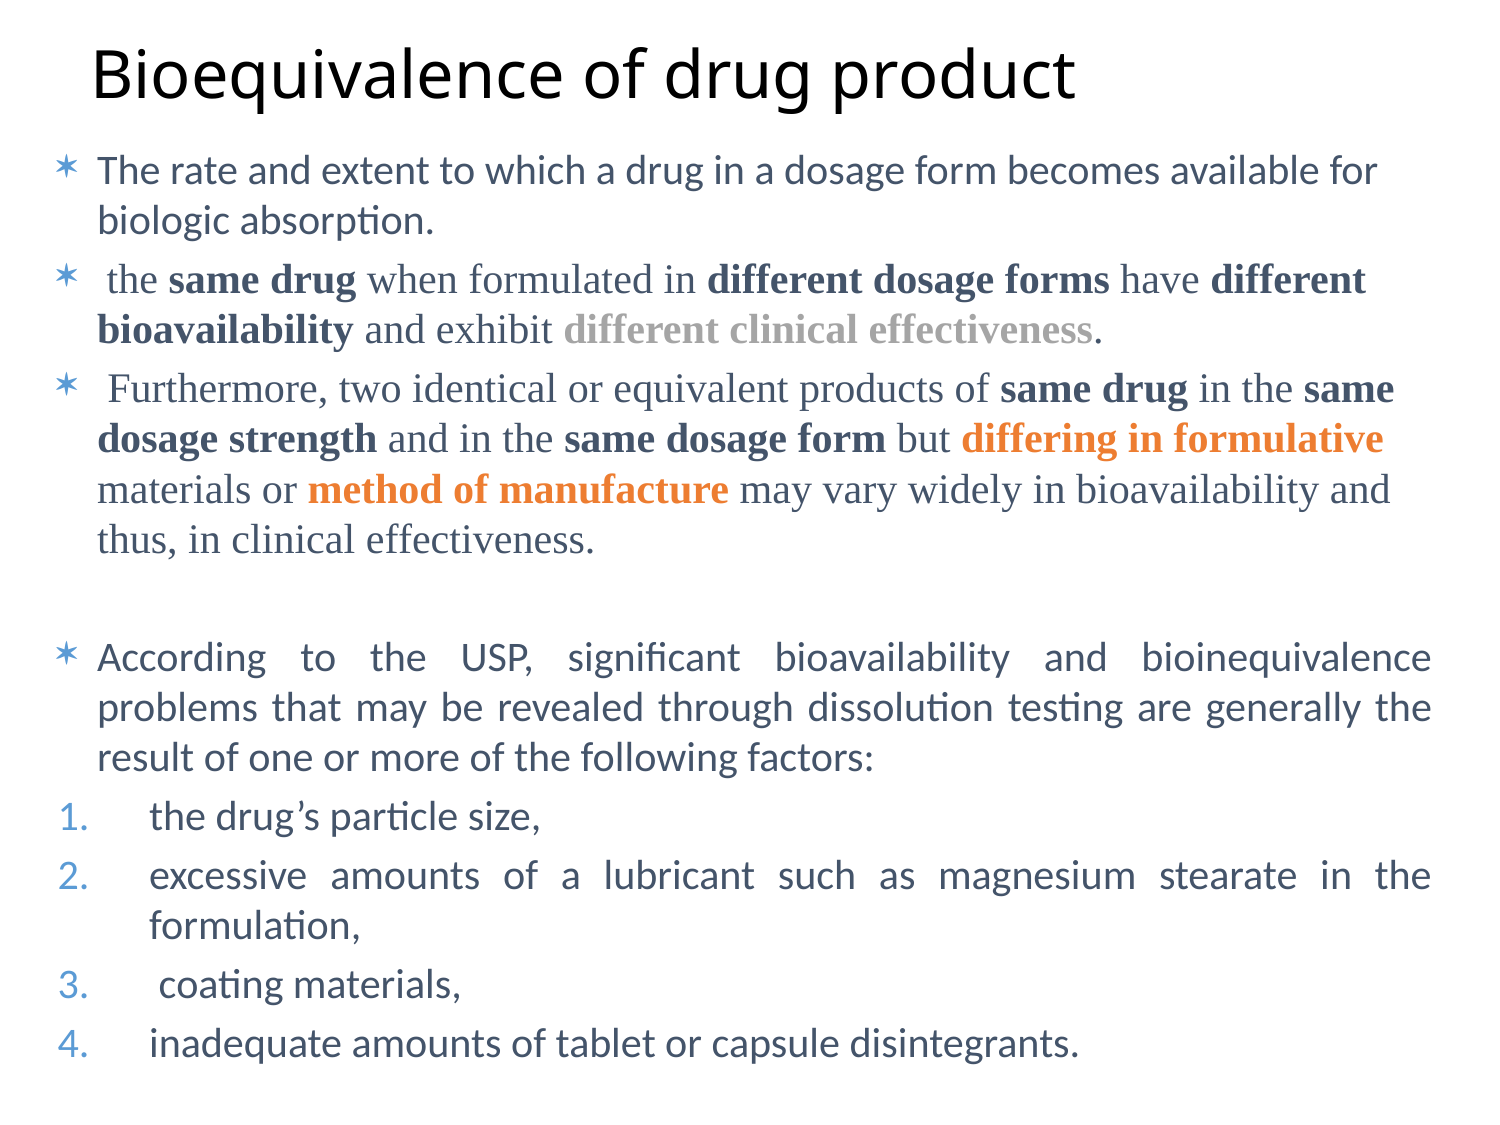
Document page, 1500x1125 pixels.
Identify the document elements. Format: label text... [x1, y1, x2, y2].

text_box The rate and extent to which a drug in a dosage form becomes available for biologic absorption. the same drug when formulated in different dosage forms have different bioavailability and exhibit different clinical effectiveness. Furthermore, two identical or equivalent products of same drug in the same dosage strength and in the same dosage form but differing in formulative materials or method of manufacture may vary widely in bioavailability and thus, in clinical effectiveness. According to the USP, significant bioavailability and bioinequivalence problems that may be revealed through dissolution testing are generally the result of one or more of the following factors: the drug’s particle size, excessive amounts of a lubricant such as magnesium stearate in the formulation, coating materials, inadequate amounts of tablet or capsule disintegrants. [41, 134, 1447, 1083]
title Bioequivalence of drug product [75, 19, 1425, 134]
